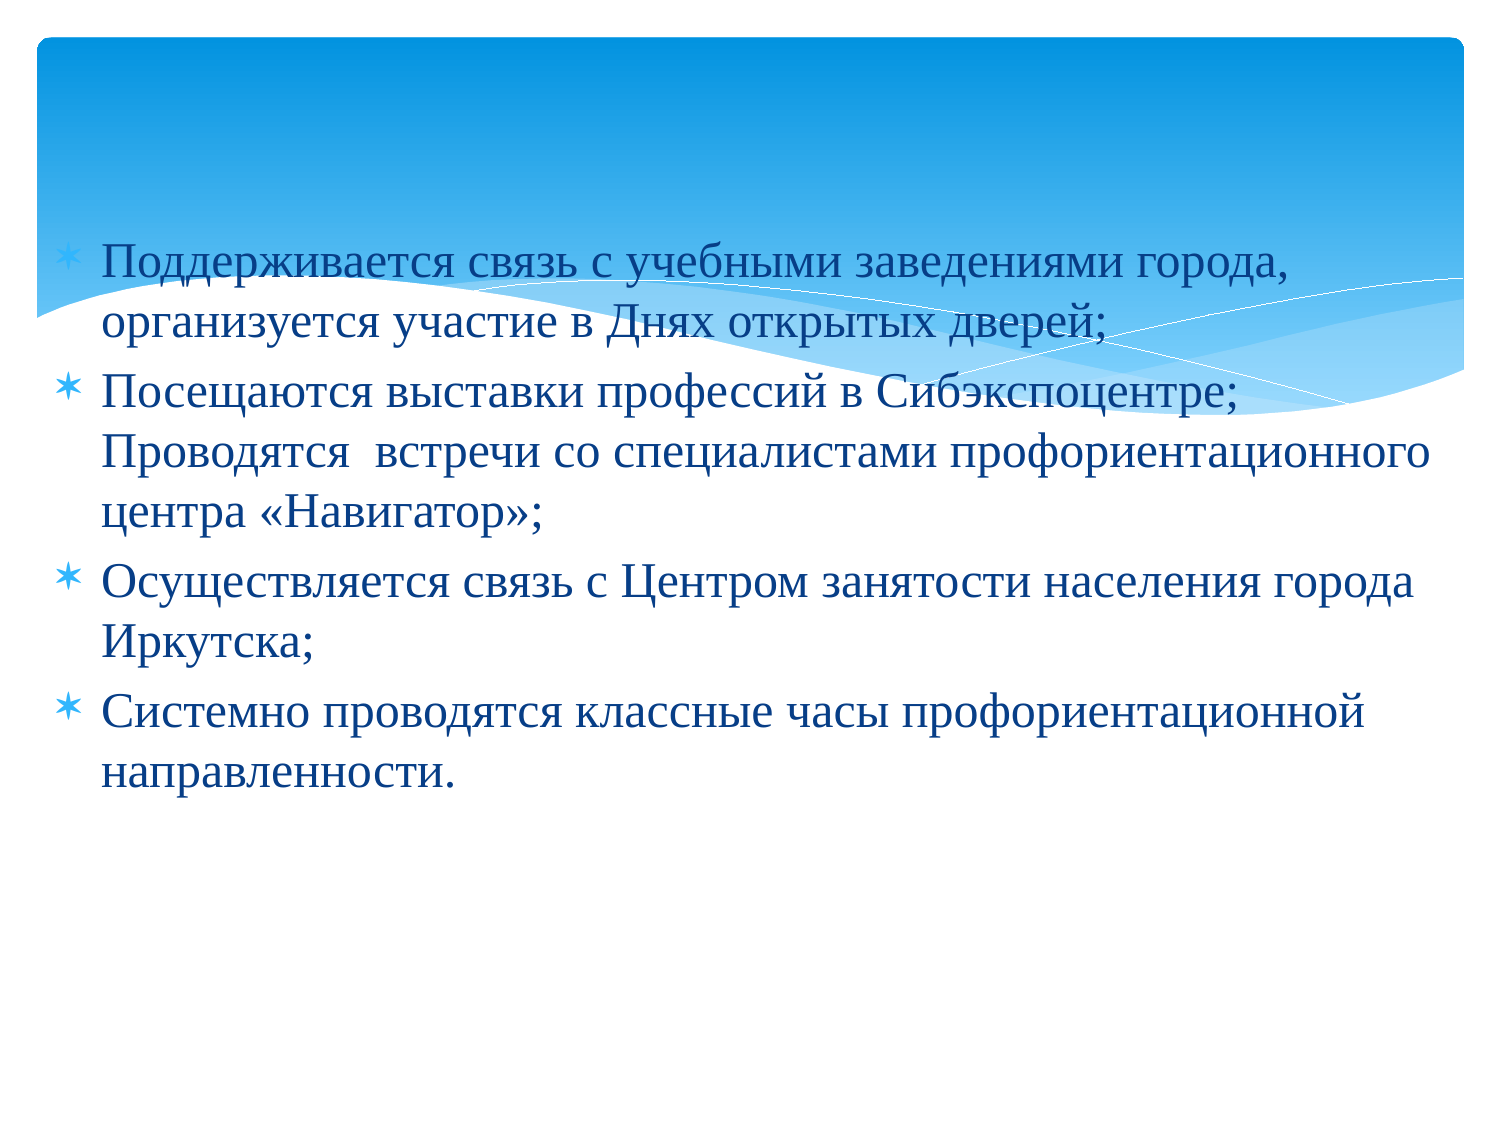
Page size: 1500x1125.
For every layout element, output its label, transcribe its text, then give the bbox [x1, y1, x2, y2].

list Поддерживается связь с учебными заведениями города, организуется участие в Днях открытых дверей; Посещаются выставки профессий в Сибэкспоцентре; Проводятся встречи со специалистами профориентационного центра «Навигатор»; Осуществляется связь с Центром занятости населения города Иркутска; Системно проводятся классные часы профориентационной направленности. [41, 219, 1459, 1006]
